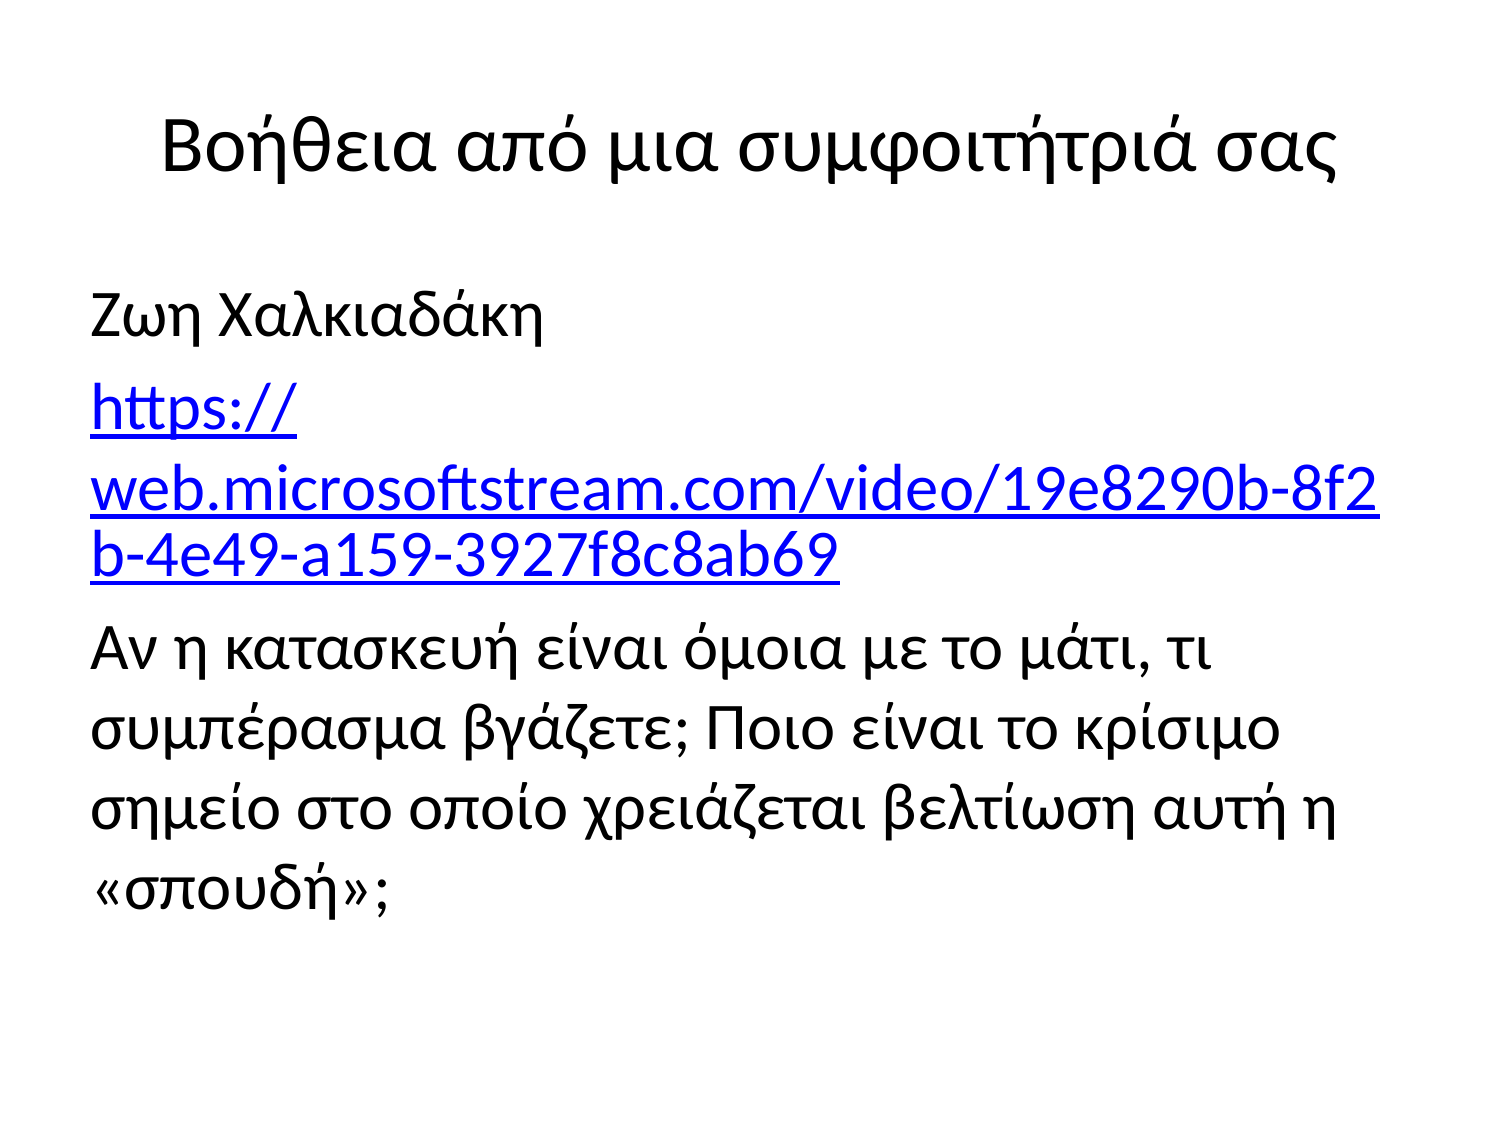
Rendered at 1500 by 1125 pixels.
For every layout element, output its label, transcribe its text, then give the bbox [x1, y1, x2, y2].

title Βοήθεια από μια συμφοιτήτριά σας [75, 45, 1425, 233]
list Ζωη Χαλκιαδάκη https://web.microsoftstream.com/video/19e8290b-8f2b-4e49-a159-3927f8c8ab69 Αν η κατασκευή είναι όμοια με το μάτι, τι συμπέρασμα βγάζετε; Ποιο είναι το κρίσιμο σημείο στο οποίο χρειάζεται βελτίωση αυτή η «σπουδή»; [75, 262, 1425, 1005]
